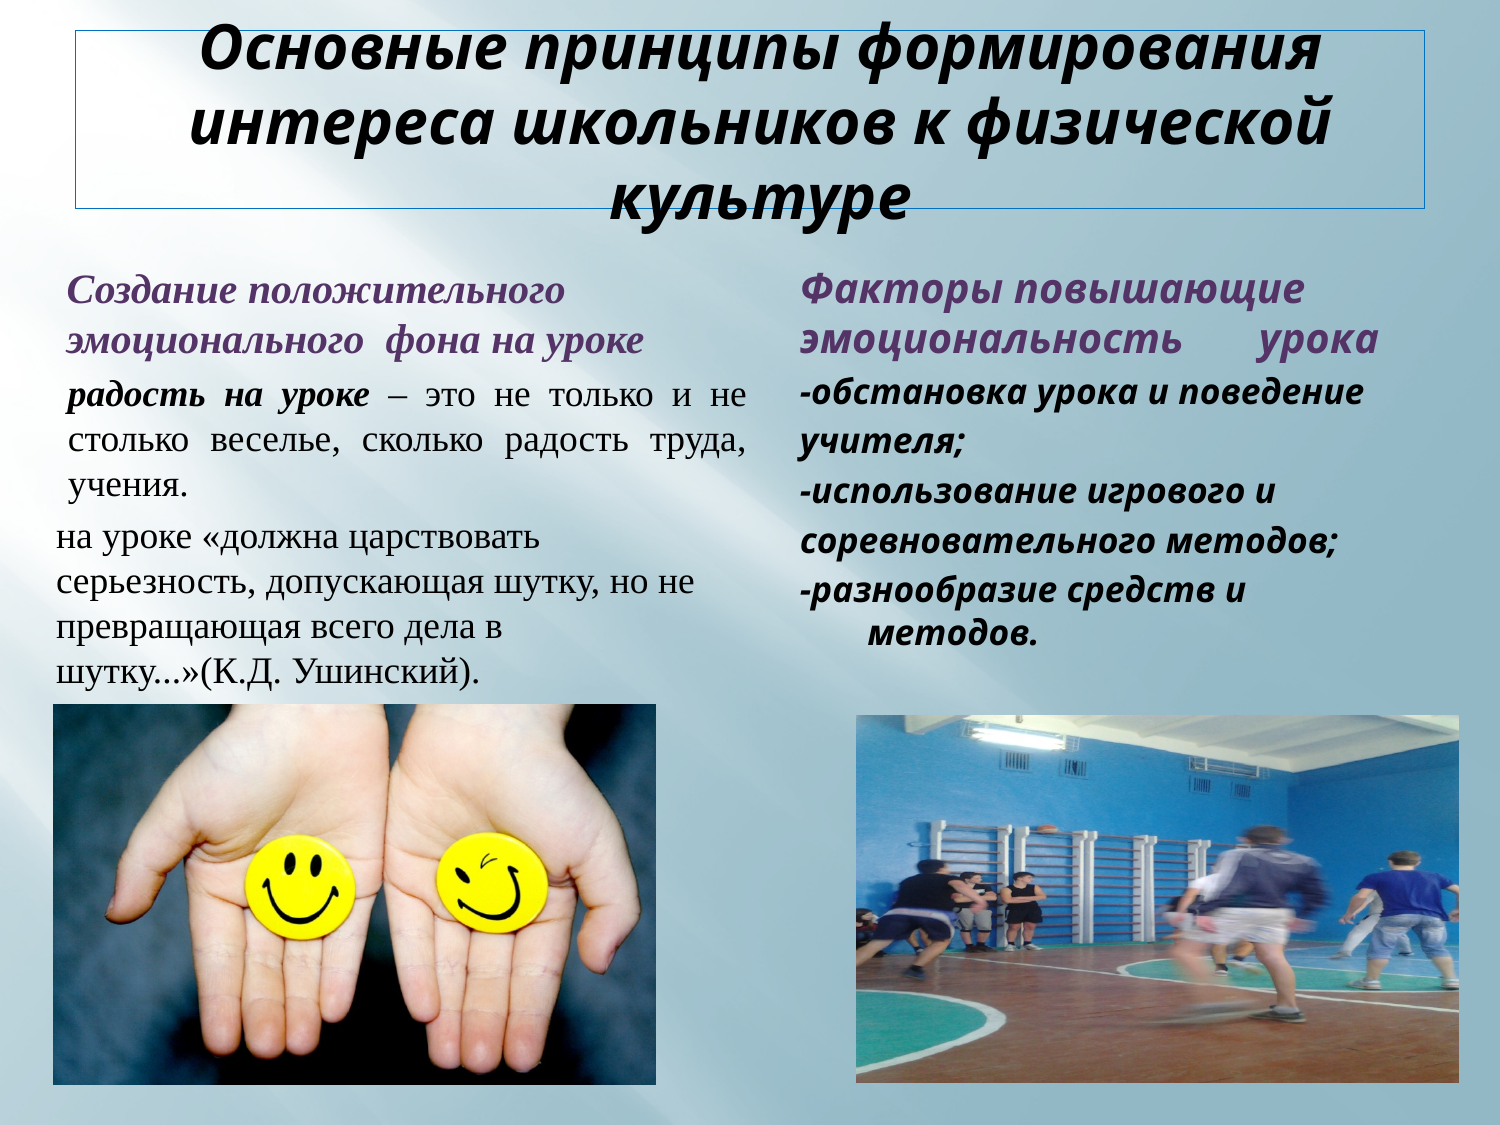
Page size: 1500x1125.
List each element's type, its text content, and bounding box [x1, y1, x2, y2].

list Факторы повышающие эмоциональность урока -обстановка урока и поведение учителя; -использование игрового и соревновательного методов; -разнообразие средств и методов. [762, 262, 1425, 1005]
picture [856, 715, 1459, 1083]
list Создание положительного эмоционального фона на уроке [29, 262, 738, 1094]
text_box на уроке «должна царствовать серьезность, допускающая шутку, но не превращающая всего дела в шутку...»(К.Д. Ушинский). [41, 503, 739, 699]
text_box радость на уроке – это не только и не столько веселье, сколько радость труда, учения. [53, 361, 762, 512]
picture [52, 703, 656, 1085]
title Основные принципы формирования интереса школьников к физической культуре [75, 30, 1425, 209]
